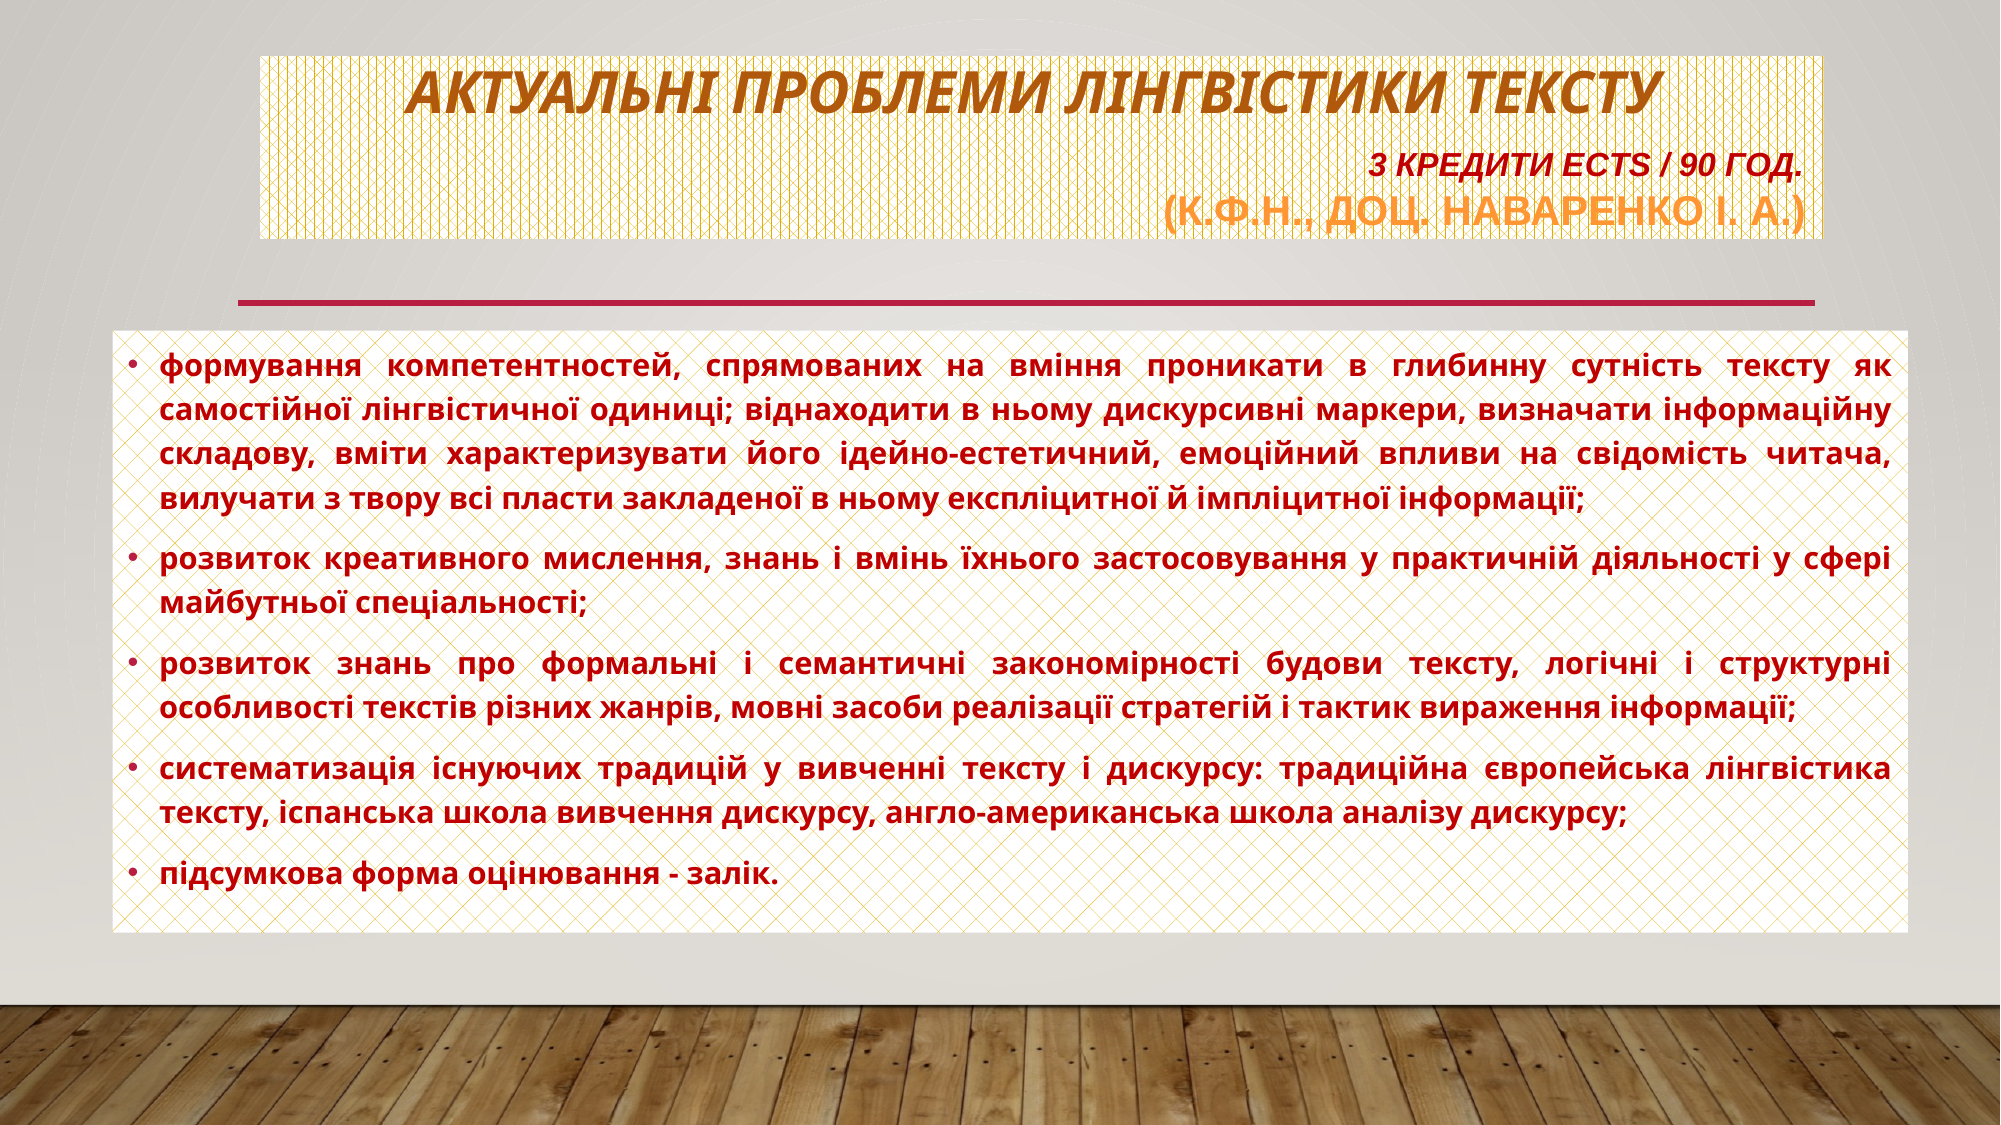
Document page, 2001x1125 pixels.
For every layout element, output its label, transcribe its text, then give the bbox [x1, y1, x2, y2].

list формування компетентностей, спрямованих на вміння проникати в глибинну сутність тексту як самостійної лінгвістичної одиниці; віднаходити в ньому дискурсивні маркери, визначати інформаційну складову, вміти характеризувати його ідейно-естетичний, емоційний впливи на свідомість читача, вилучати з твору всі пласти закладеної в ньому експліцитної й імпліцитної інформації; розвиток креативного мислення, знань і вмінь їхнього застосовування у практичній діяльності у сфері майбутньої спеціальності; розвиток знань про формальні і семантичні закономірності будови тексту, логічні і структурні особливості текстів різних жанрів, мовні засоби реалізації стратегій і тактик вираження інформації; систематизація існуючих традицій у вивченні тексту і дискурсу: традиційна європейська лінгвістика тексту, іспанська школа вивчення дискурсу, англо-американська школа аналізу дискурсу; підсумкова форма оцінювання - залік. [112, 330, 1908, 933]
picture [0, 1005, 2000, 1125]
title Актуальні проблеми Лінгвістики тексту 3 кредити ЕCTS / 90 год. (К.ф.н., ДОЦ. НАВАРЕНКО І. А.) [260, 56, 1824, 239]
